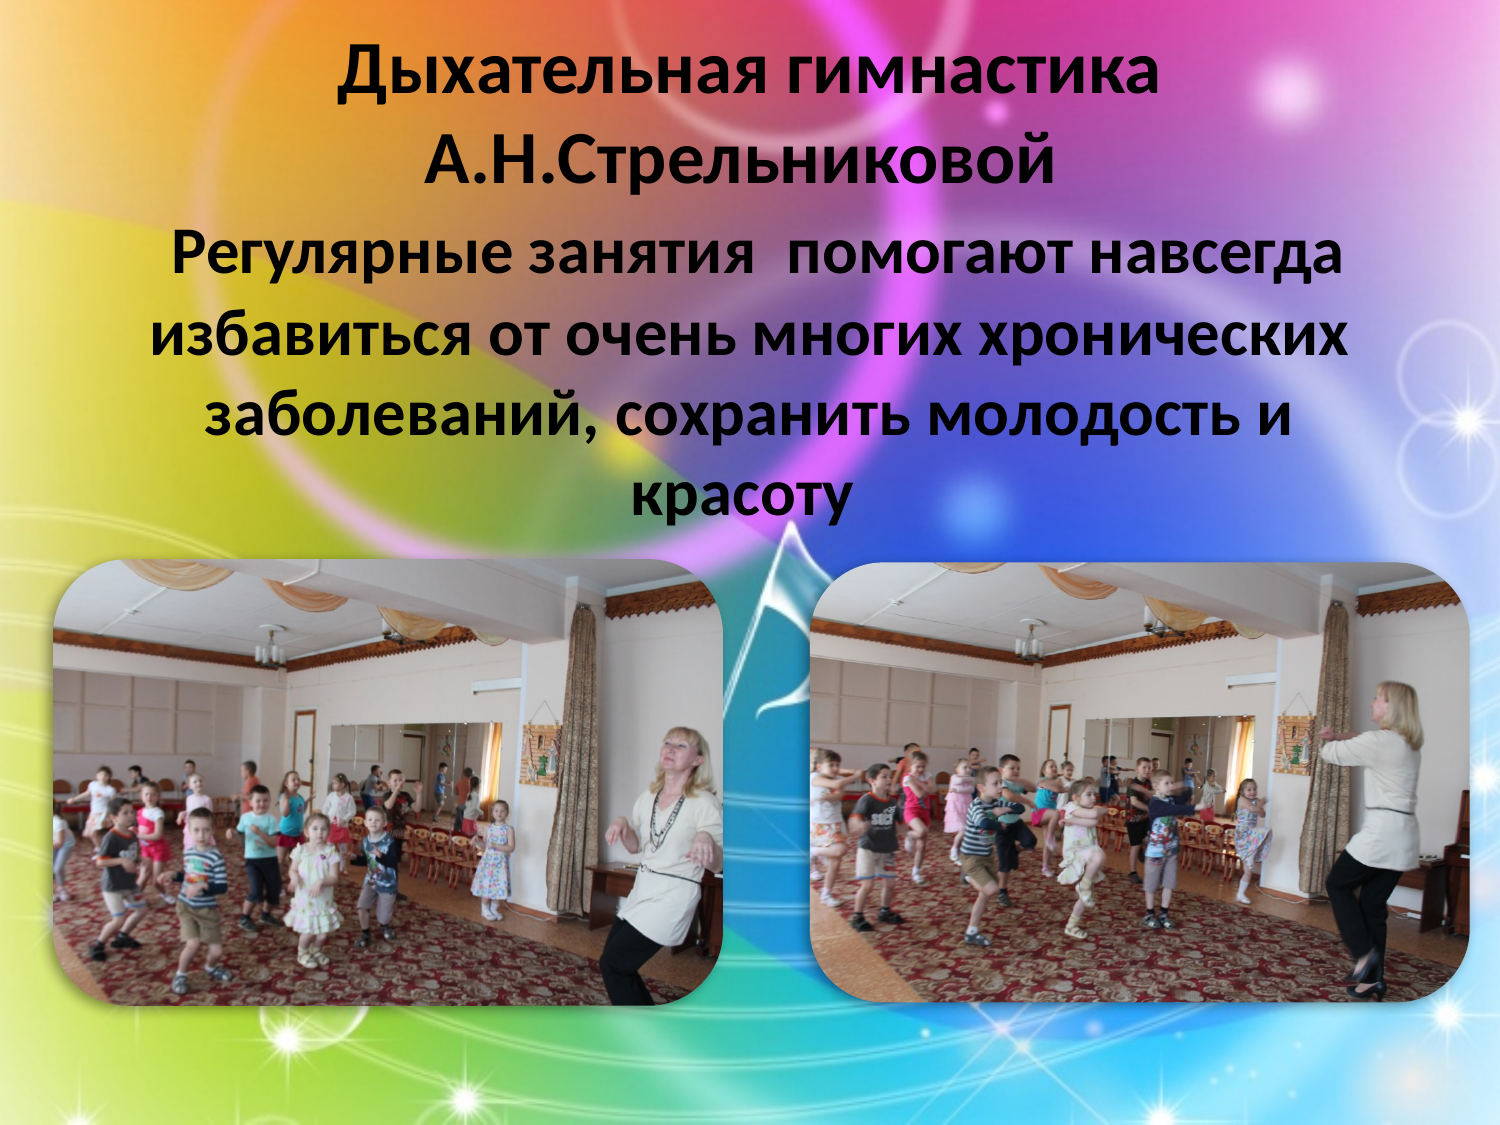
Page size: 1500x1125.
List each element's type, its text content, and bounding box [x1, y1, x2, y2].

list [52, 558, 724, 1006]
title Дыхательная гимнастика А.Н.Стрельниковой Регулярные занятия помогают навсегда избавиться от очень многих хронических заболеваний, сохранить молодость и красоту [75, 45, 1425, 233]
picture [0, 0, 1500, 1125]
